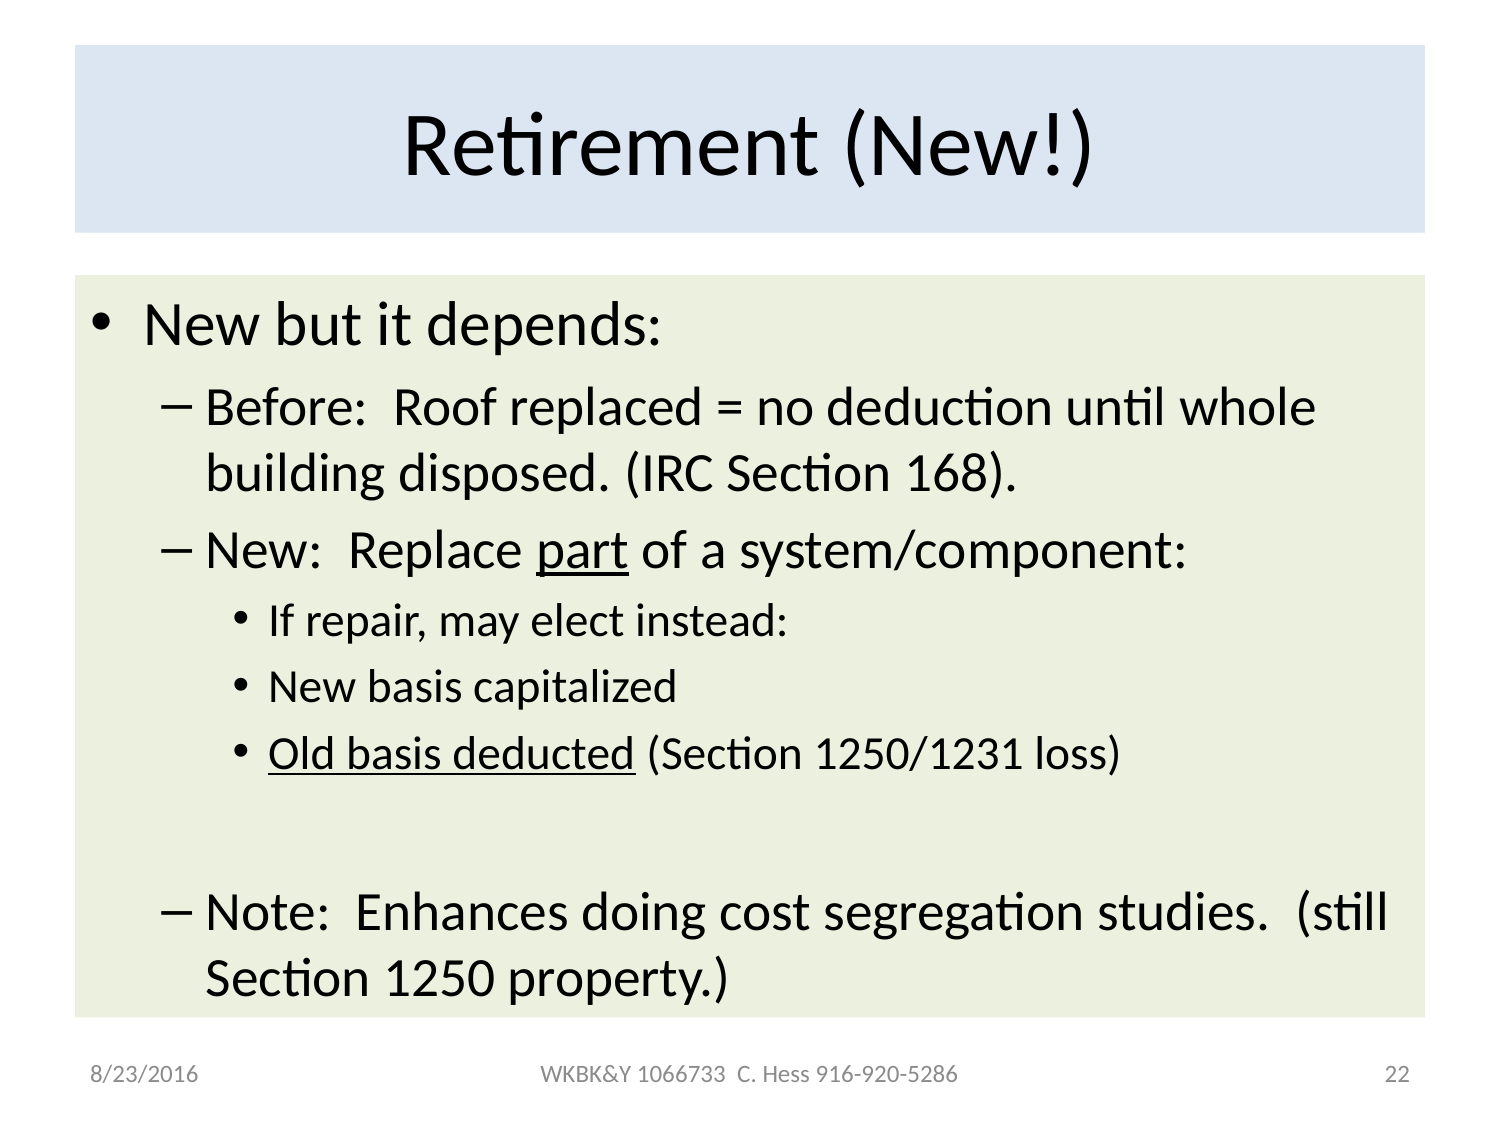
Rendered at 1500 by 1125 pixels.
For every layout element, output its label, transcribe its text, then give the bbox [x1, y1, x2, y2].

list New but it depends: Before: Roof replaced = no deduction until whole building disposed. (IRC Section 168). New: Replace part of a system/component: If repair, may elect instead: New basis capitalized Old basis deducted (Section 1250/1231 loss) Note: Enhances doing cost segregation studies. (still Section 1250 property.) [75, 275, 1425, 1018]
title Retirement (New!) [75, 45, 1425, 233]
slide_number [75, 1042, 425, 1103]
footer WKBK&Y 1066733 C. Hess 916-920-5286 [512, 1042, 988, 1103]
slide_number 22 [1074, 1042, 1425, 1103]
